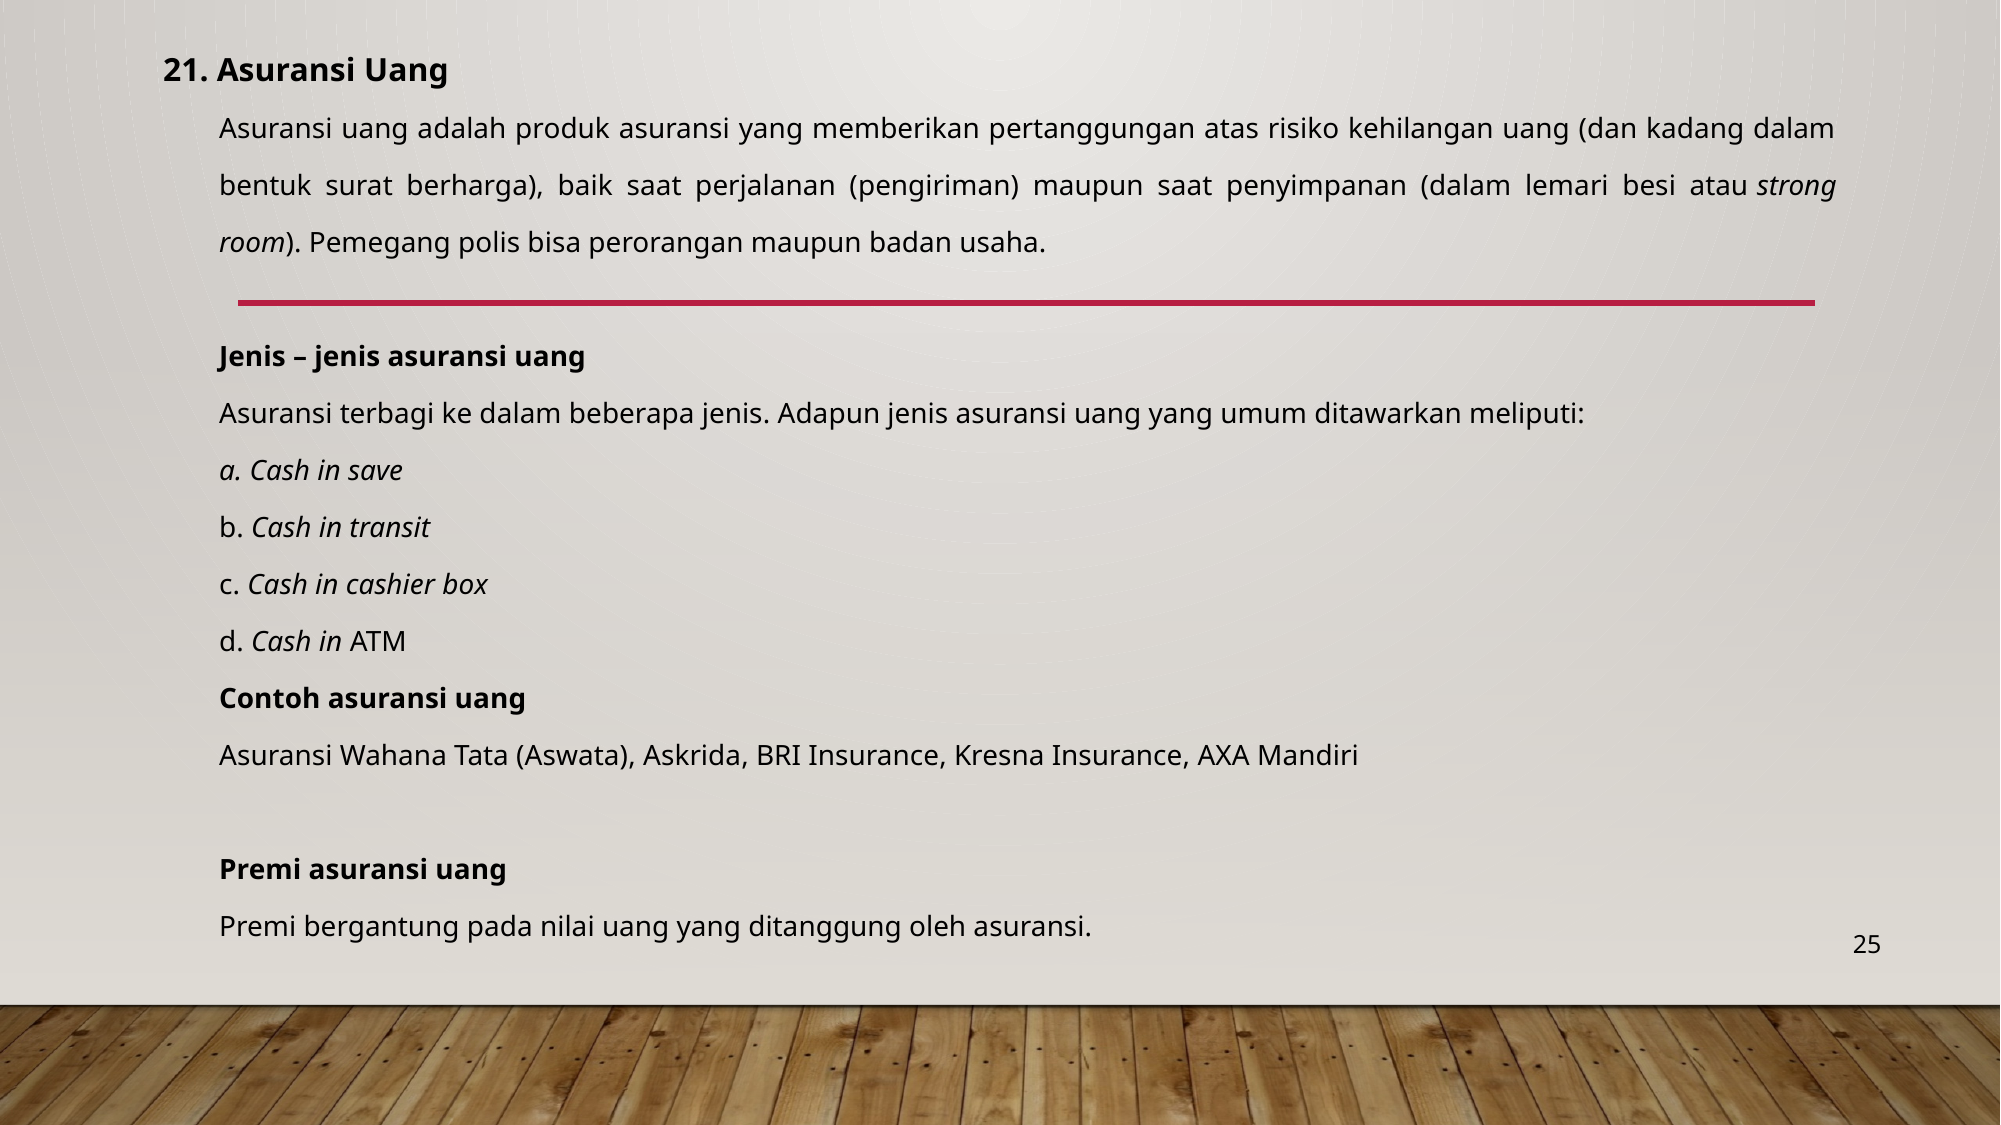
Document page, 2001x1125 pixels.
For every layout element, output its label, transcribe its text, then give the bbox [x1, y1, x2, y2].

list 21. Asuransi Uang Asuransi uang adalah produk asuransi yang memberikan pertanggungan atas risiko kehilangan uang (dan kadang dalam bentuk surat berharga), baik saat perjalanan (pengiriman) maupun saat penyimpanan (dalam lemari besi atau strong room). Pemegang polis bisa perorangan maupun badan usaha. Jenis – jenis asuransi uang Asuransi terbagi ke dalam beberapa jenis. Adapun jenis asuransi uang yang umum ditawarkan meliputi: a. Cash in save b. Cash in transit c. Cash in cashier box d. Cash in ATM Contoh asuransi uang Asuransi Wahana Tata (Aswata), Askrida, BRI Insurance, Kresna Insurance, AXA Mandiri Premi asuransi uang Premi bergantung pada nilai uang yang ditanggung oleh asuransi. [148, 14, 1852, 968]
slide_number 25 [1807, 921, 1897, 968]
picture [0, 1005, 2000, 1125]
